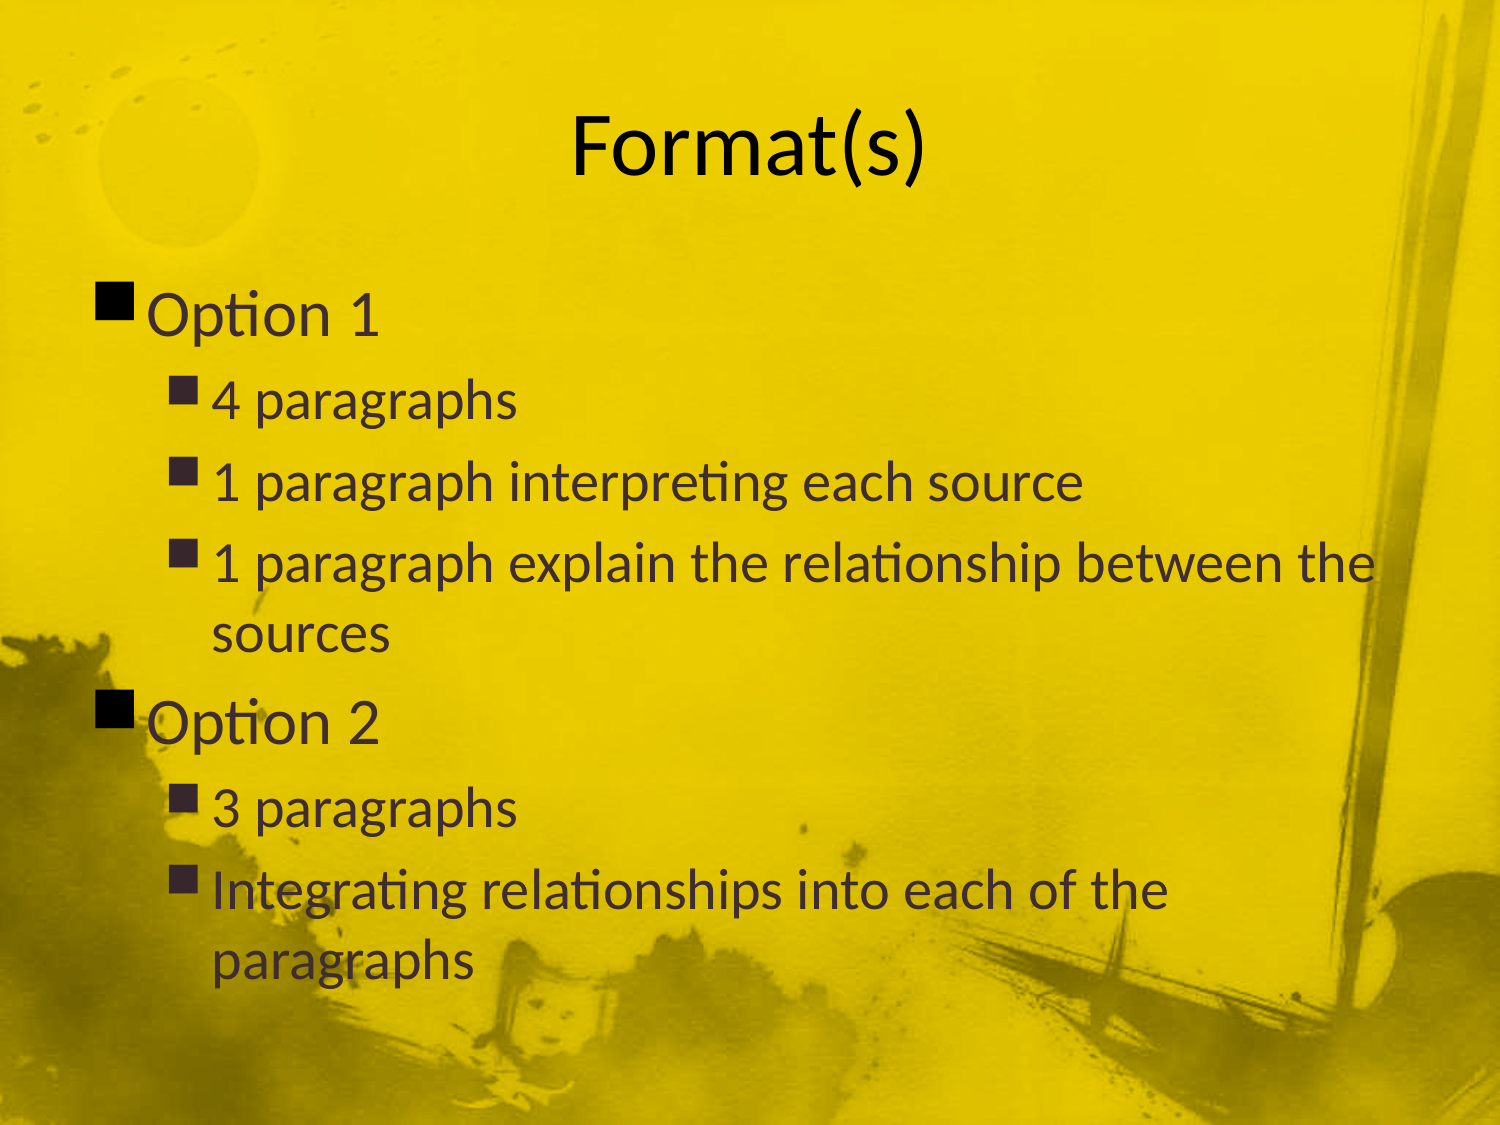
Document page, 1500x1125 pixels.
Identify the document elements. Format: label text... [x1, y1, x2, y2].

title Format(s) [75, 45, 1425, 233]
list Option 1 4 paragraphs 1 paragraph interpreting each source 1 paragraph explain the relationship between the sources Option 2 3 paragraphs Integrating relationships into each of the paragraphs [75, 262, 1425, 1005]
